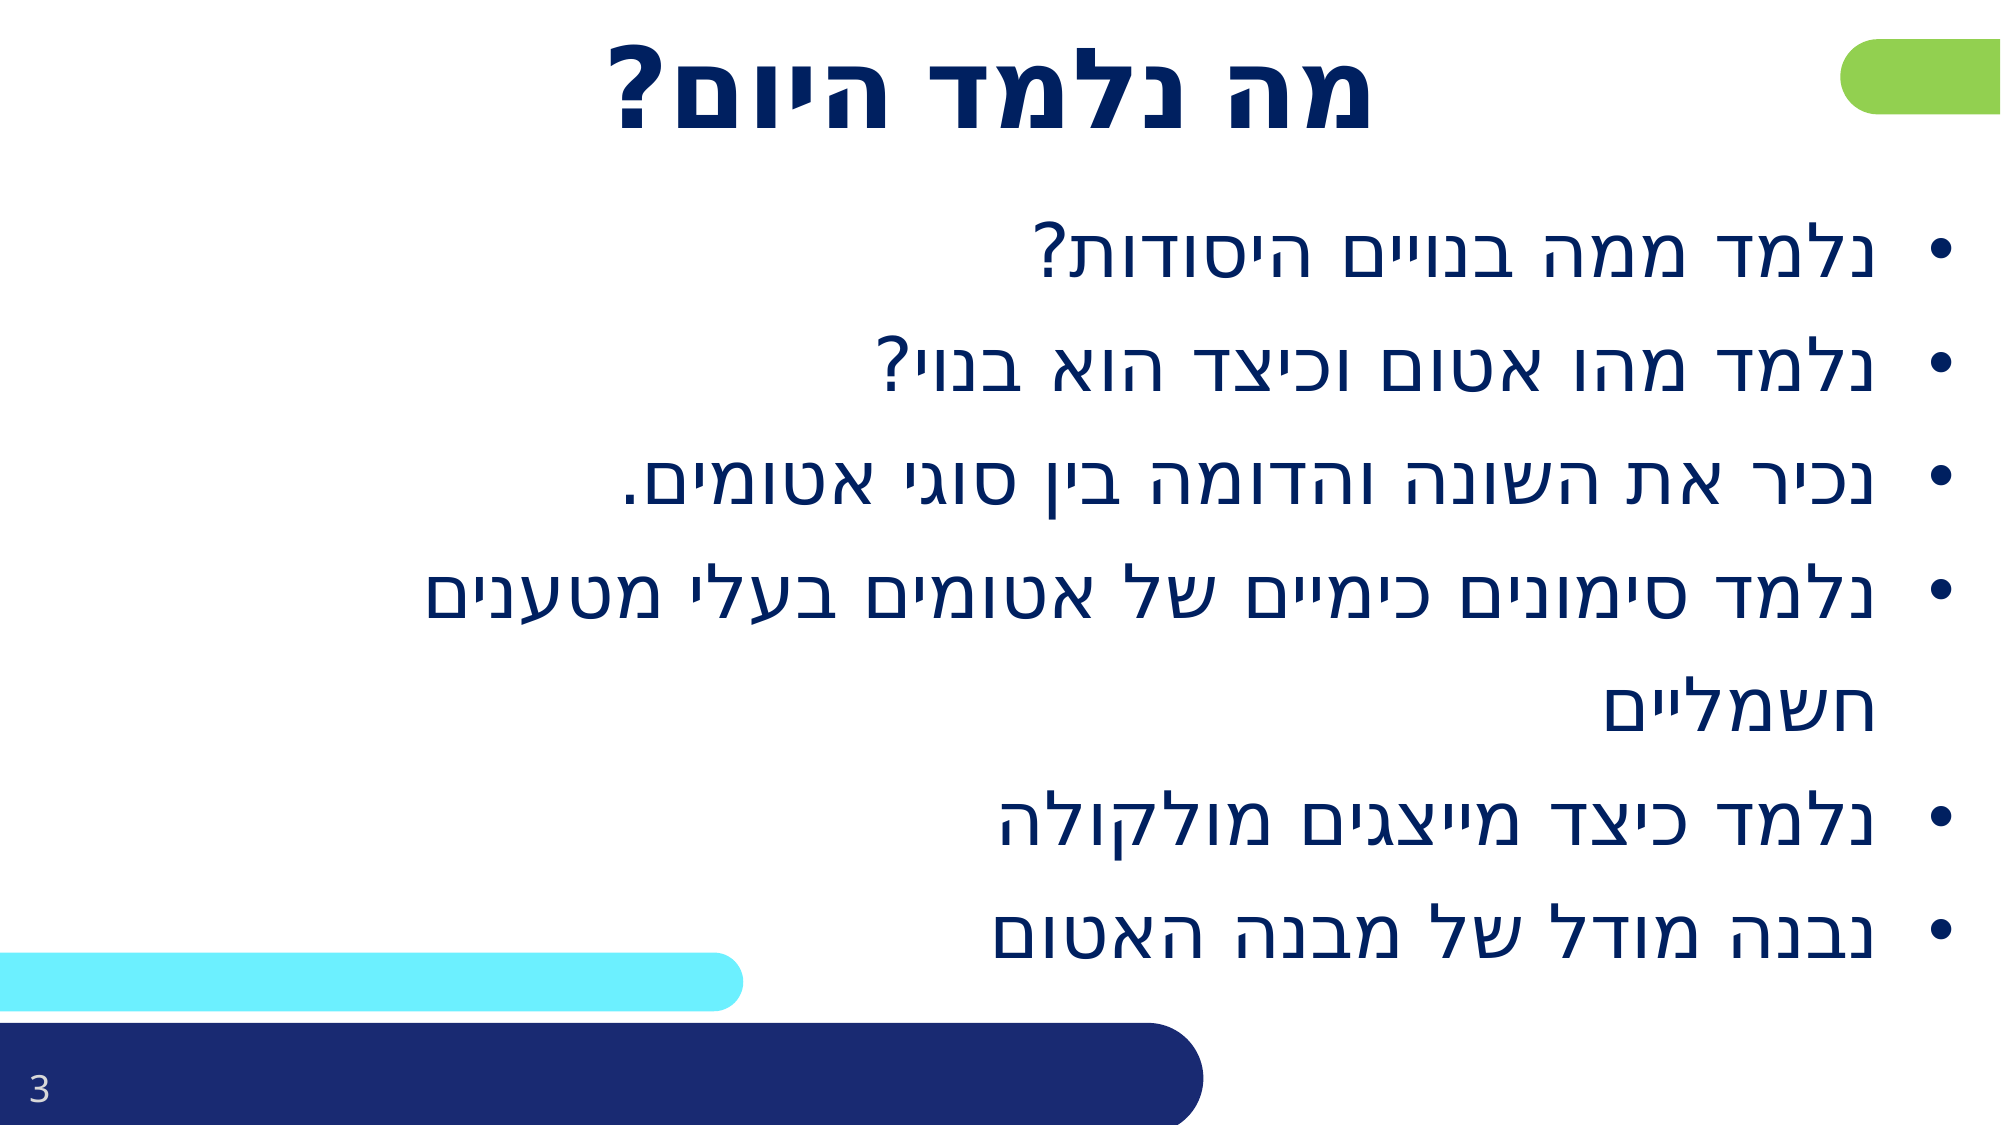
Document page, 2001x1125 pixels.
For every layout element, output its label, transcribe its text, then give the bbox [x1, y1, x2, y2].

list נלמד ממה בנויים היסודות? נלמד מהו אטום וכיצד הוא בנוי? נכיר את השונה והדומה בין סוגי אטומים. נלמד סימונים כימיים של אטומים בעלי מטענים חשמליים נלמד כיצד מייצגים מולקולה נבנה מודל של מבנה האטום [168, 172, 1970, 929]
title מה נלמד היום? [168, 24, 1776, 144]
